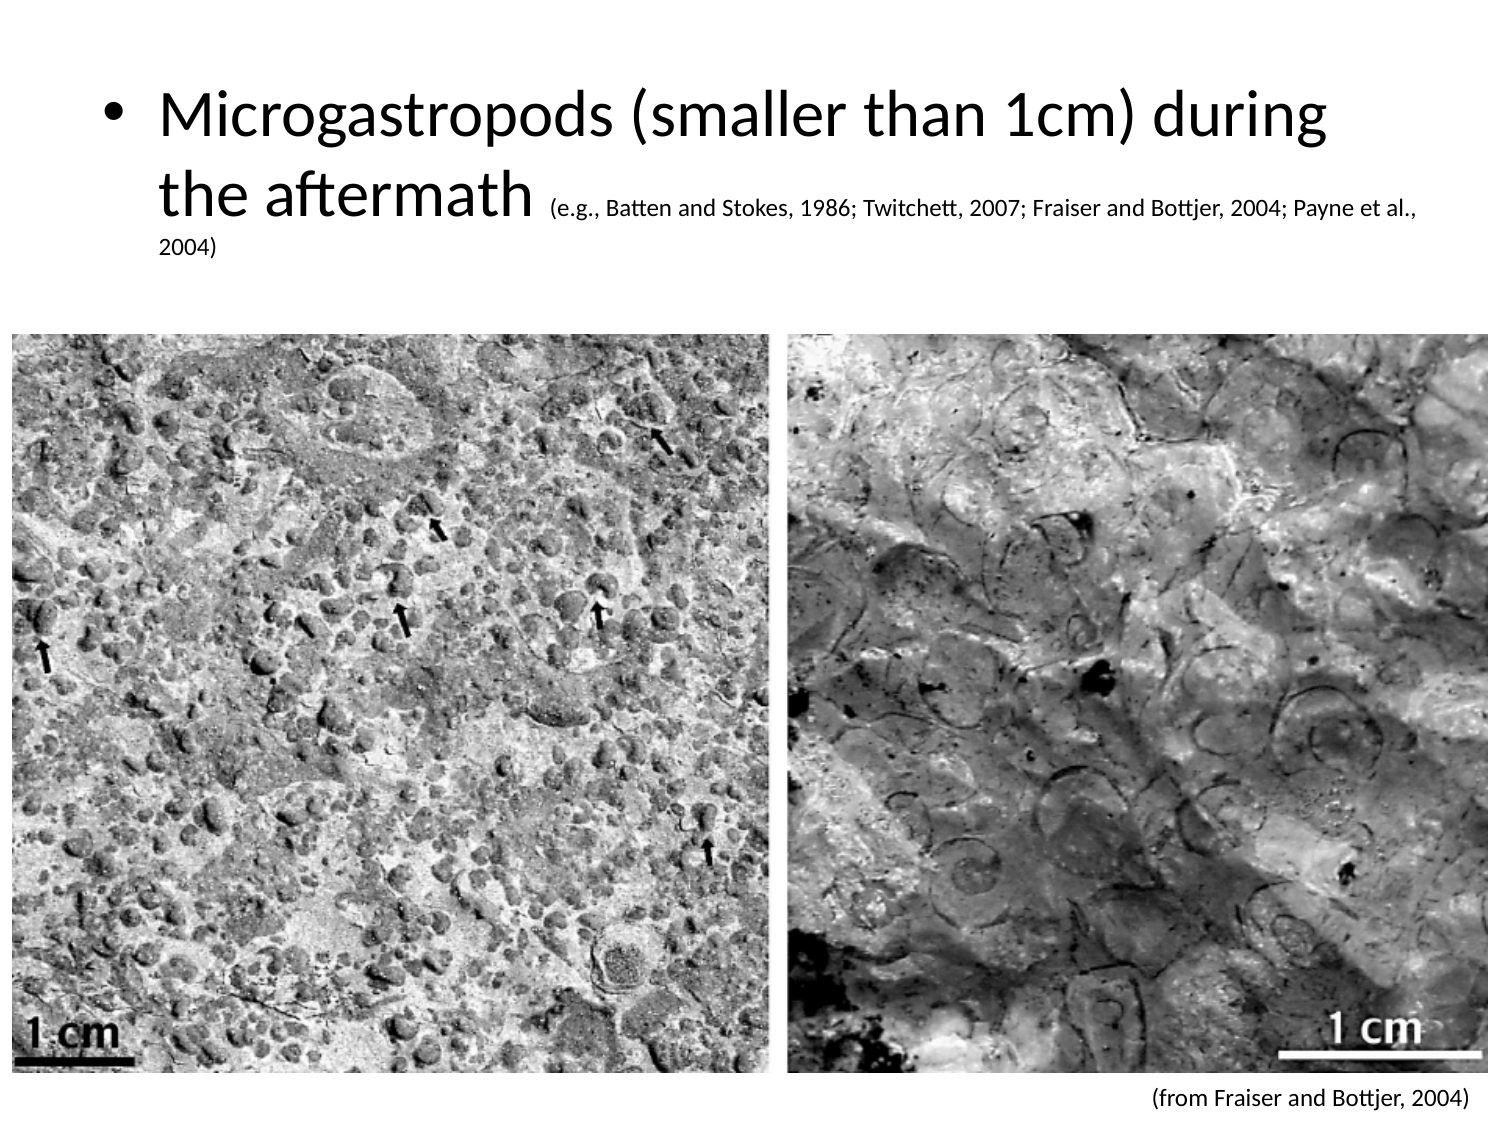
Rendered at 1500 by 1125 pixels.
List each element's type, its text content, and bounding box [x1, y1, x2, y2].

text_box (from Fraiser and Bottjer, 2004) [1136, 1081, 1486, 1119]
list Microgastropods (smaller than 1cm) during the aftermath (e.g., Batten and Stokes, 1986; Twitchett, 2007; Fraiser and Bottjer, 2004; Payne et al., 2004) [87, 62, 1438, 300]
picture [12, 334, 1488, 1073]
